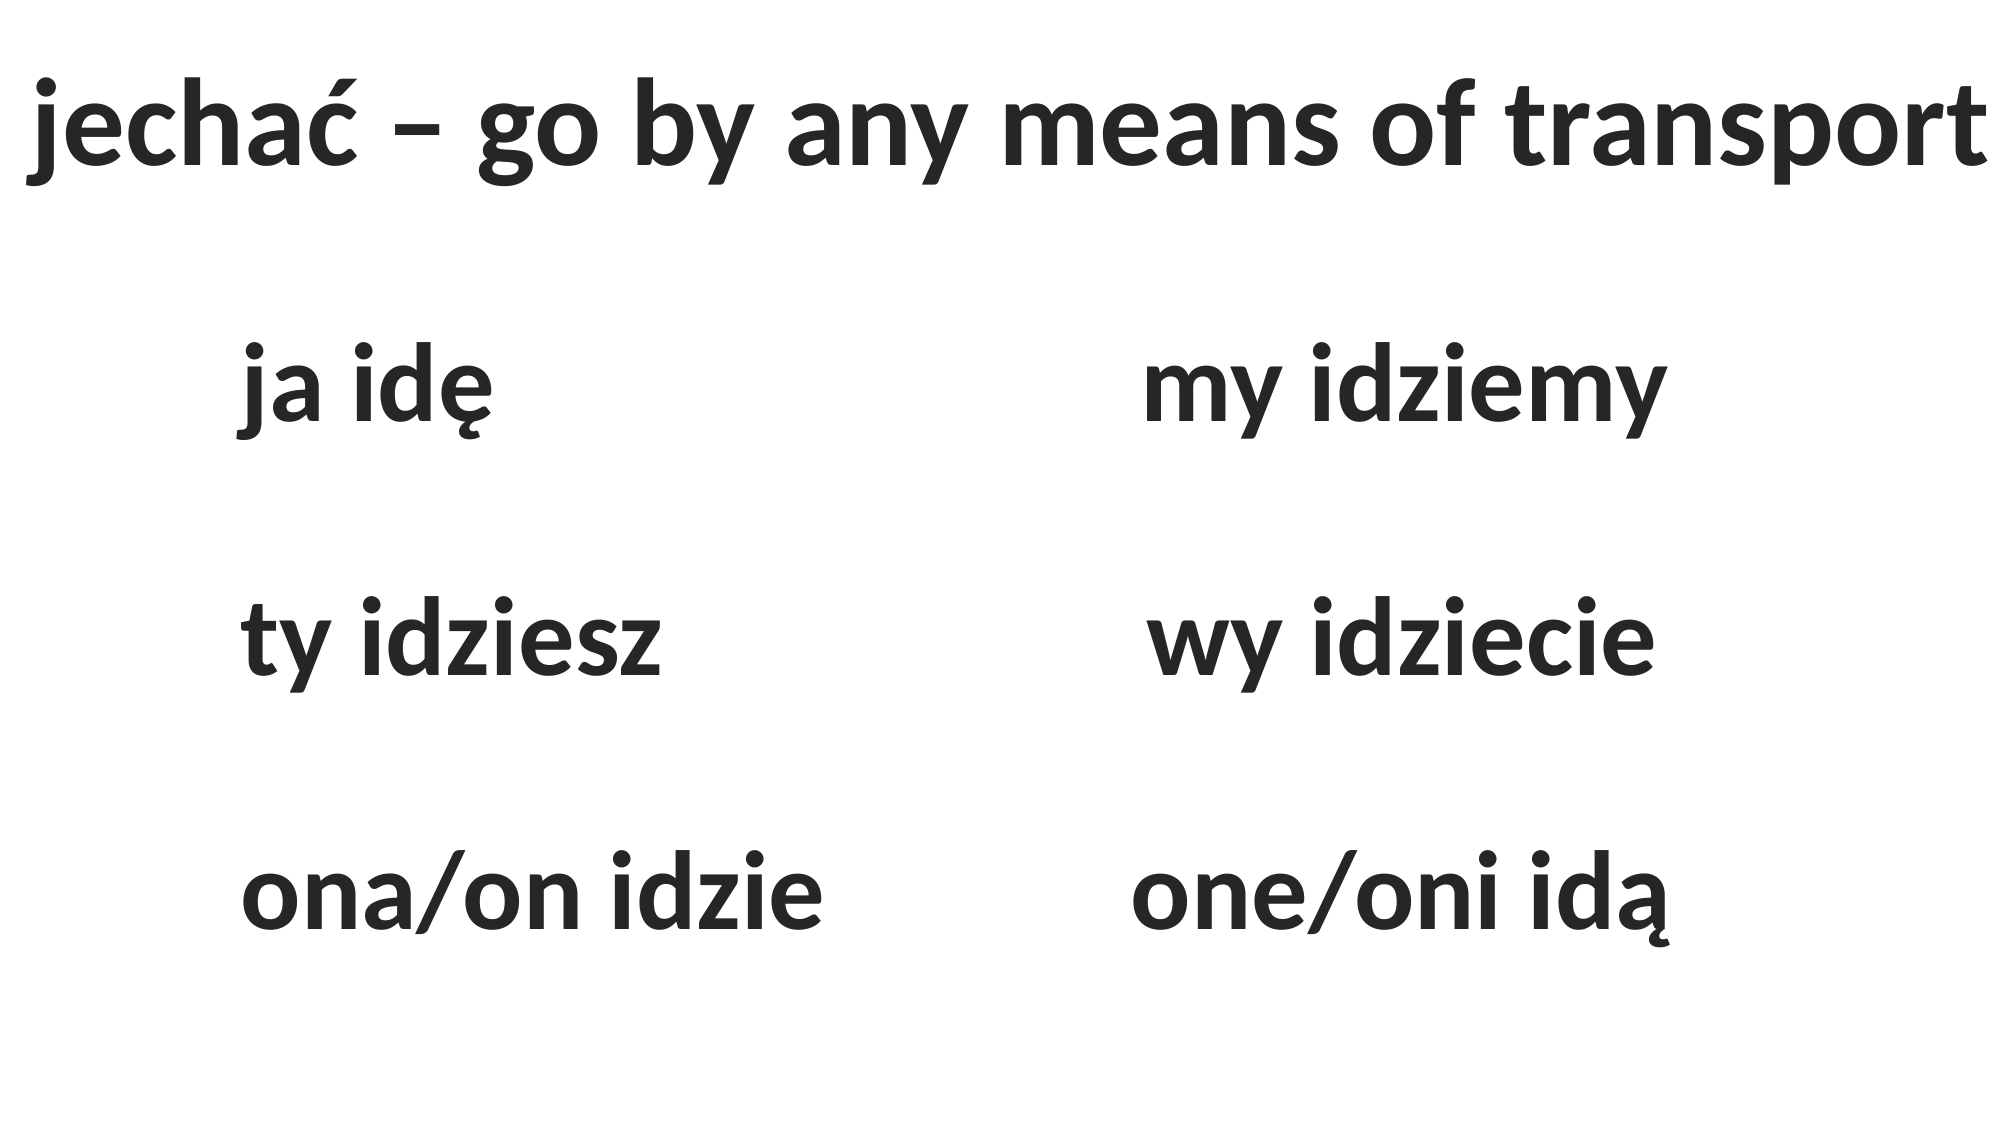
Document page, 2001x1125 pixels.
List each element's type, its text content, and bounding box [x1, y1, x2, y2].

text_box ty idziesz wy idziecie [225, 555, 1696, 706]
text_box ja idę my idziemy [225, 301, 1903, 452]
text_box jechać – go by any means of transport [15, 32, 2000, 198]
text_box ona/on idzie one/oni idą [225, 809, 1809, 960]
